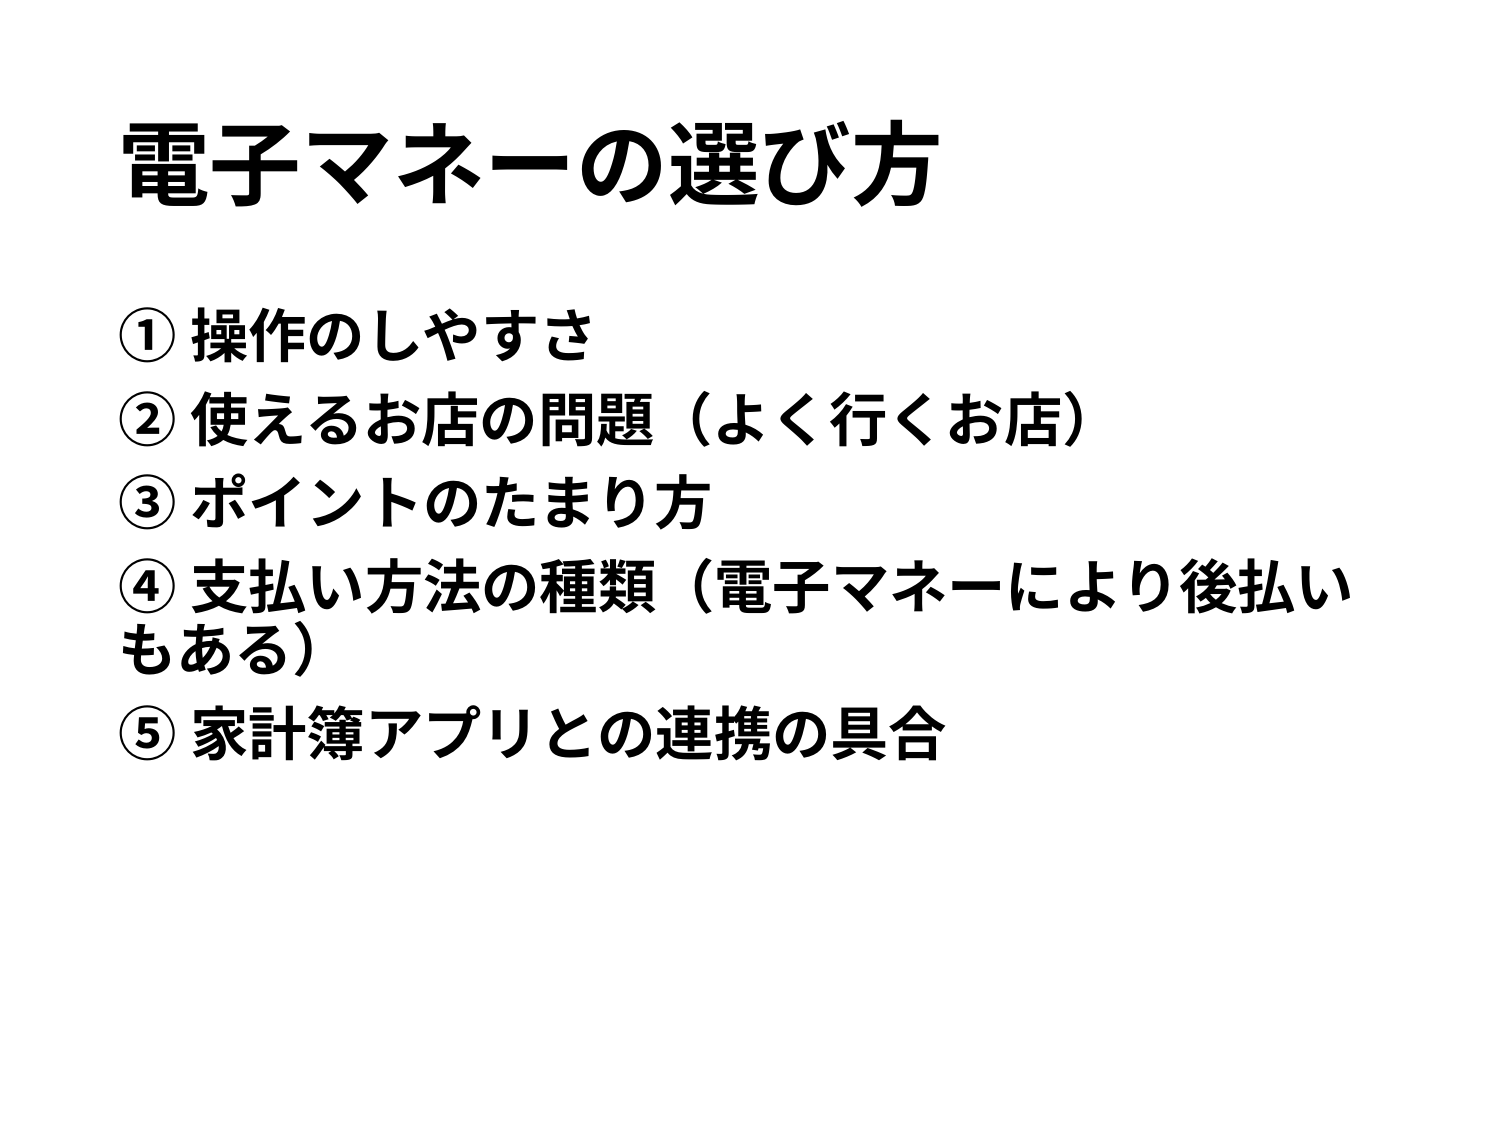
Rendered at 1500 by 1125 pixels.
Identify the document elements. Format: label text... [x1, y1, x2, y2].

list ①操作のしやすさ ②使えるお店の問題（よく行くお店） ③ポイントのたまり方 ④支払い方法の種類（電子マネーにより後払いもある） ⑤家計簿アプリとの連携の具合 [103, 299, 1397, 1014]
title 電子マネーの選び方 [103, 59, 1397, 278]
